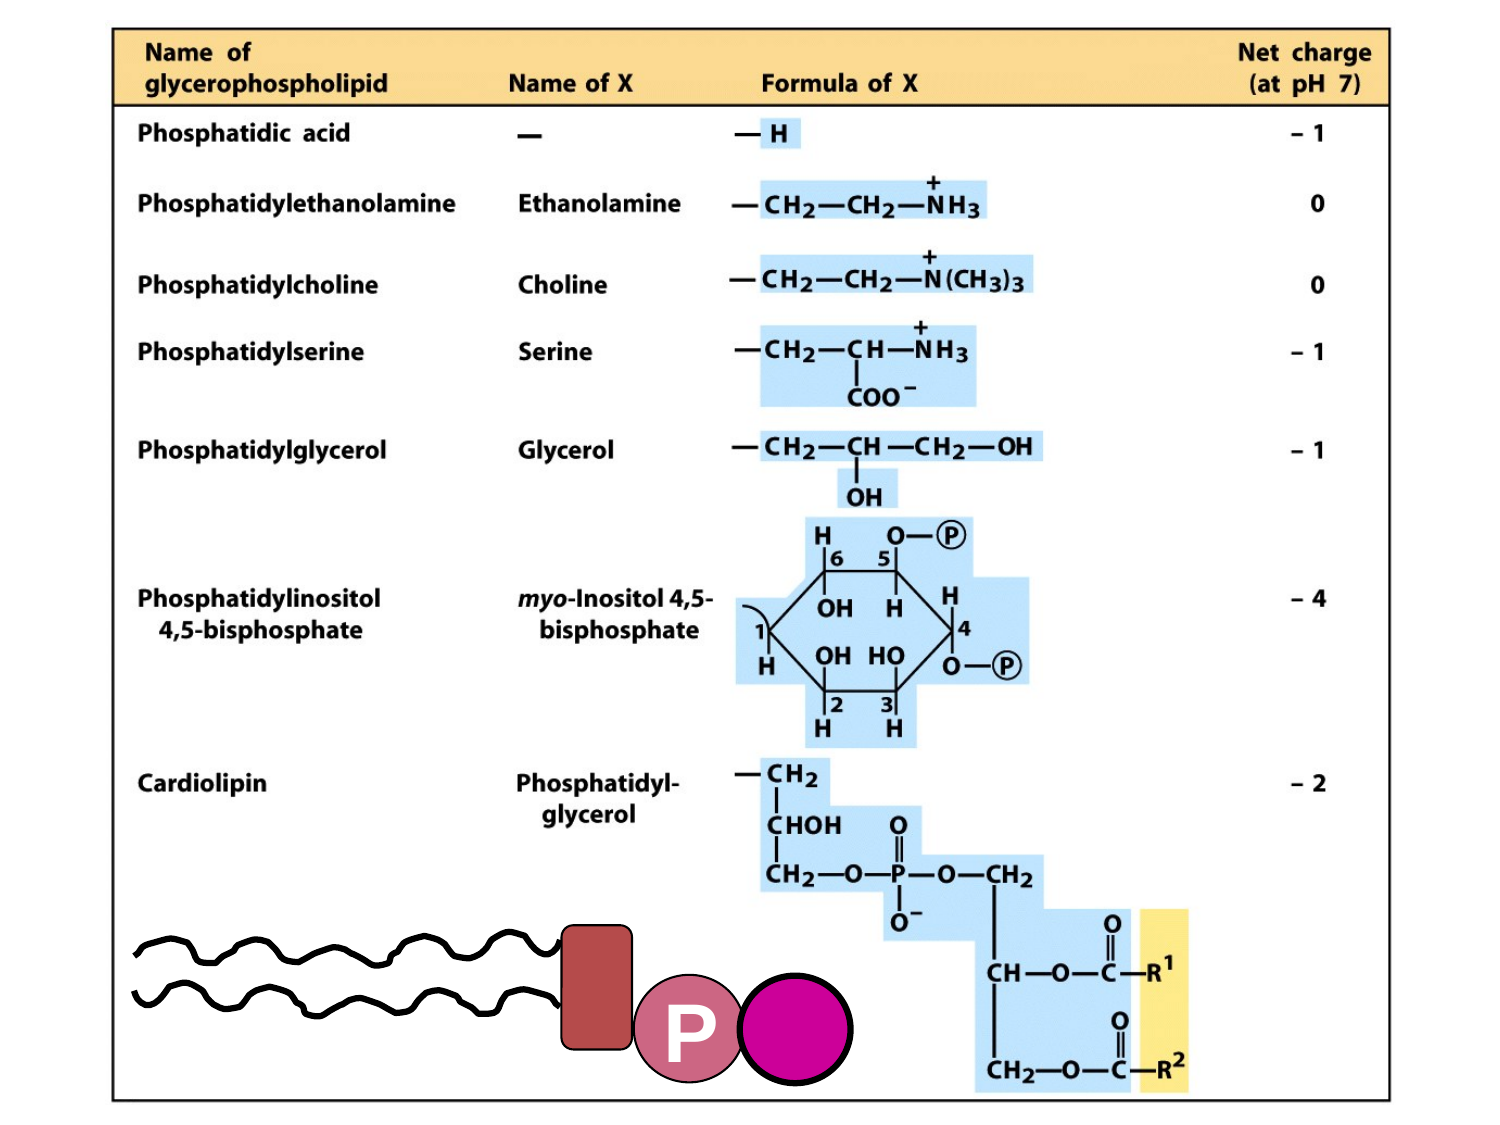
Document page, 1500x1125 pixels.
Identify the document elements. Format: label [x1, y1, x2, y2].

picture [104, 20, 1396, 1105]
text_box [134, 917, 851, 1089]
